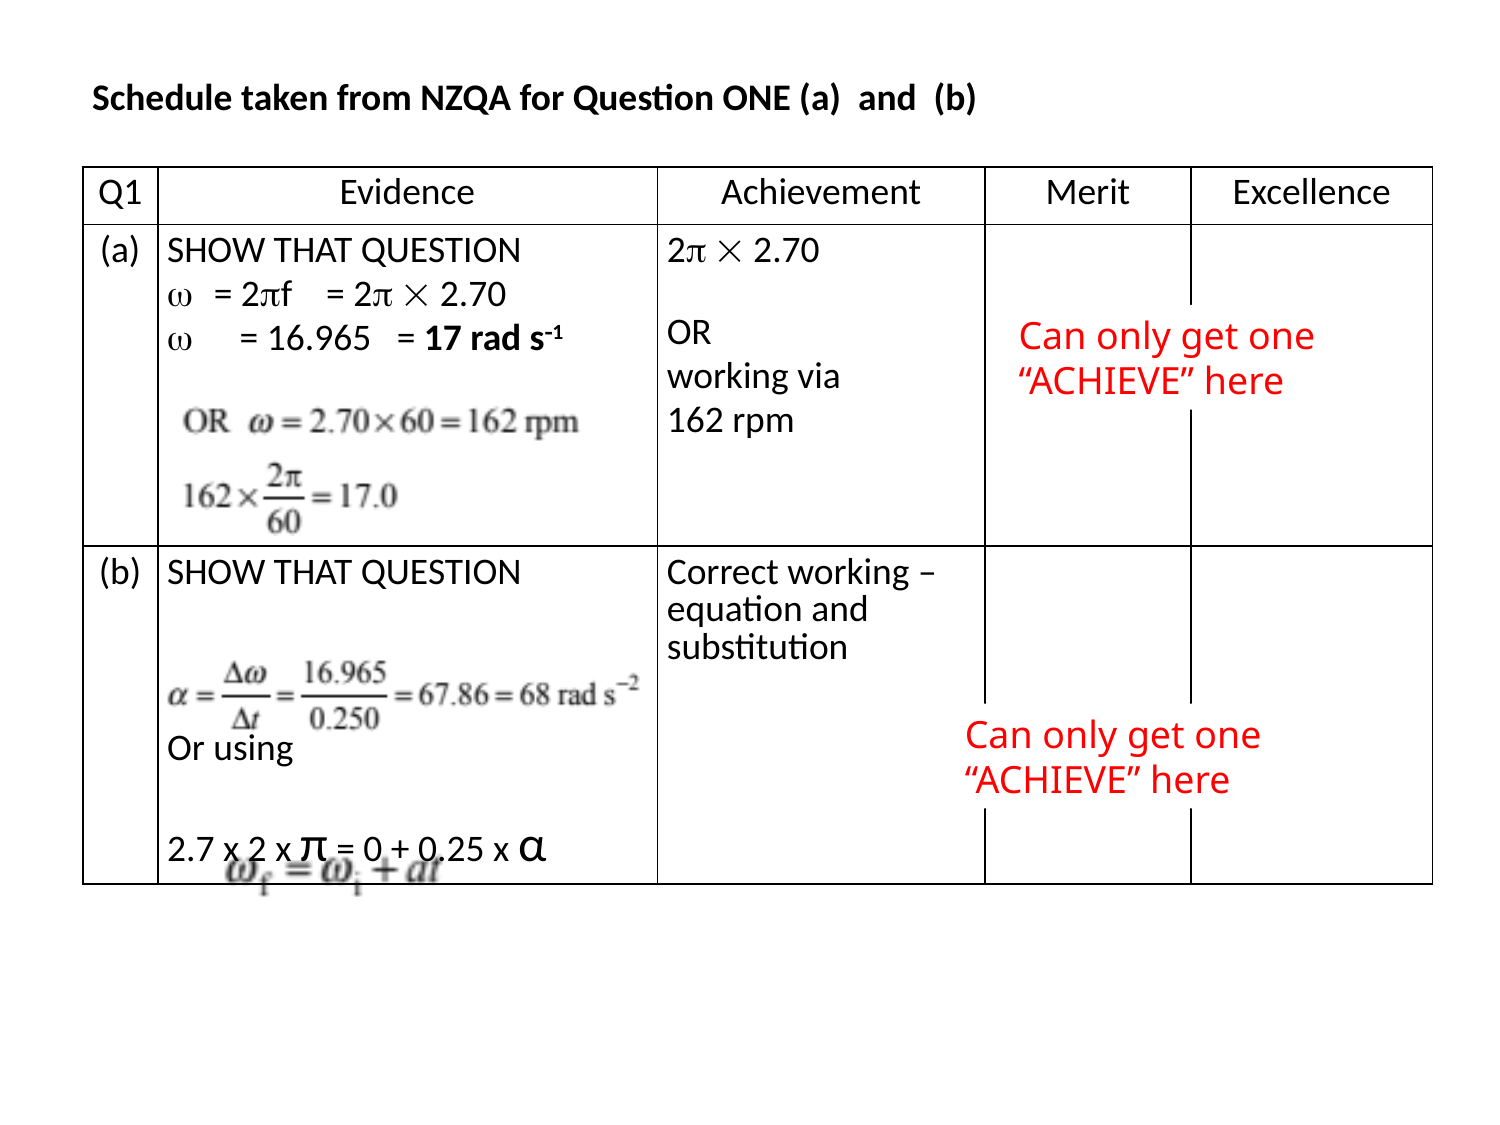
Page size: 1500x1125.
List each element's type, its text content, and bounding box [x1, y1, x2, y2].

text_box Schedule taken from NZQA for Question ONE (a) and (b) [77, 65, 994, 126]
table_cell [1192, 547, 1432, 883]
table_cell SHOW THAT QUESTION Or using 2.7 x 2 x π = 0 + 0.25 x α [159, 547, 657, 883]
table_cell [986, 225, 1190, 545]
table_header Excellence [1192, 168, 1432, 224]
table_header Evidence [159, 168, 657, 224]
table_cell 2  2.70 OR working via 162 rpm [658, 225, 984, 545]
table_cell [986, 547, 1190, 703]
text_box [163, 647, 643, 735]
table_cell SHOW THAT QUESTION = 2f = 2  2.70 = 16.965 = 17 rad s1 [159, 225, 657, 545]
table_header Merit [986, 168, 1190, 224]
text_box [220, 830, 449, 904]
table_cell (b) [84, 547, 157, 883]
table_header Q1 [84, 168, 157, 224]
text_box Can only get one “ACHIEVE” here [1003, 304, 1379, 410]
table_cell (a) [84, 225, 157, 545]
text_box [178, 402, 584, 542]
text_box Can only get one “ACHIEVE” here [949, 703, 1325, 809]
table_cell [1192, 225, 1432, 545]
table_header Achievement [658, 168, 984, 224]
table_cell [986, 809, 1190, 883]
table_cell Correct working – equation and substitution [658, 547, 984, 883]
